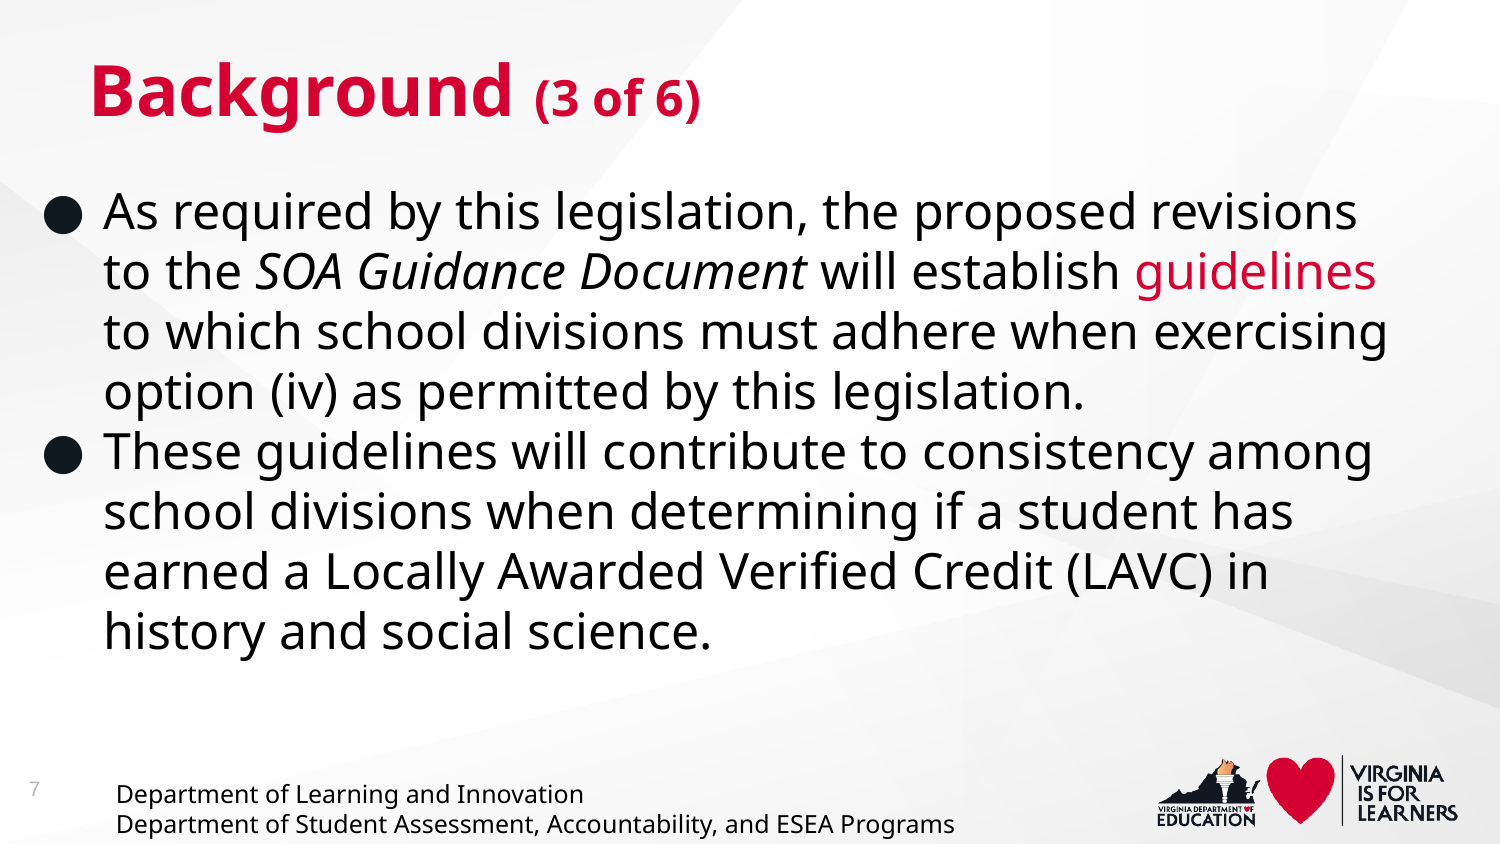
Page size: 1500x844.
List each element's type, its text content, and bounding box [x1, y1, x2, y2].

list As required by this legislation, the proposed revisions to the SOA Guidance Document will establish guidelines to which school divisions must adhere when exercising option (iv) as permitted by this legislation. These guidelines will contribute to consistency among school divisions when determining if a student has earned a Locally Awarded Verified Credit (LAVC) in history and social science. [13, 164, 1412, 725]
picture [0, 0, 1500, 844]
slide_number 7 [13, 755, 104, 821]
title Background (3 of 6) [73, 30, 1472, 125]
